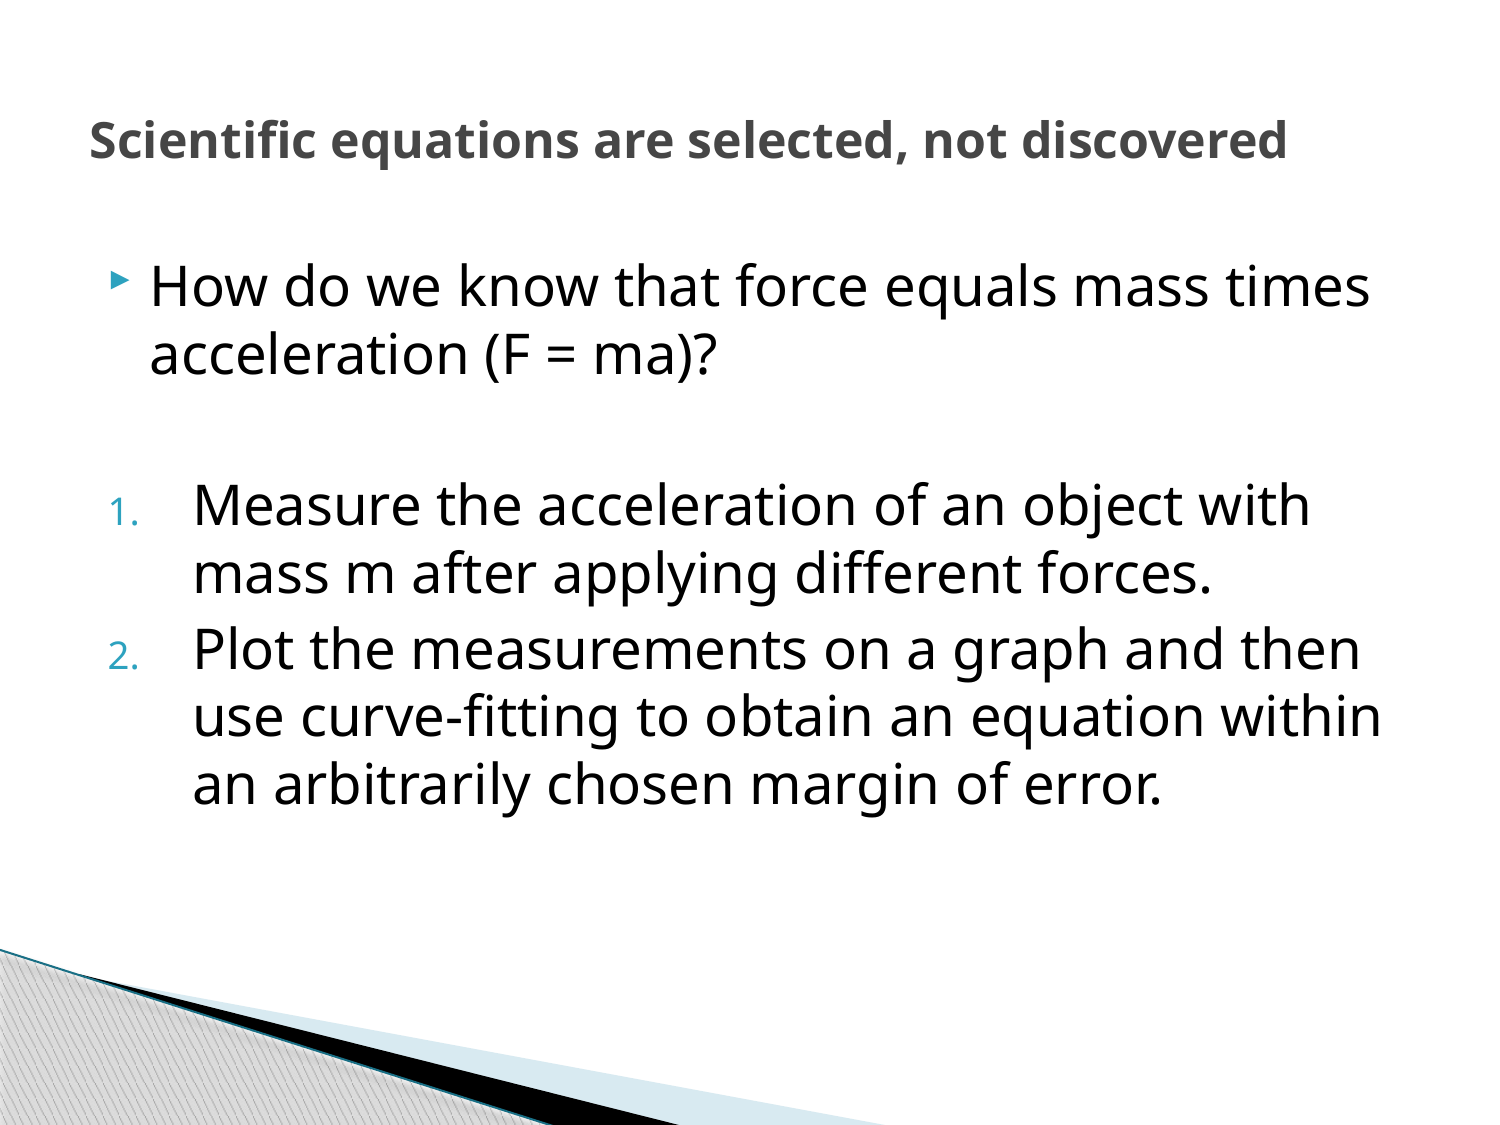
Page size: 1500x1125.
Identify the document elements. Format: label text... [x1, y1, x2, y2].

list How do we know that force equals mass times acceleration (F = ma)? Measure the acceleration of an object with mass m after applying different forces. Plot the measurements on a graph and then use curve-fitting to obtain an equation within an arbitrarily chosen margin of error. [75, 243, 1425, 986]
title Scientific equations are selected, not discovered [75, 45, 1425, 233]
